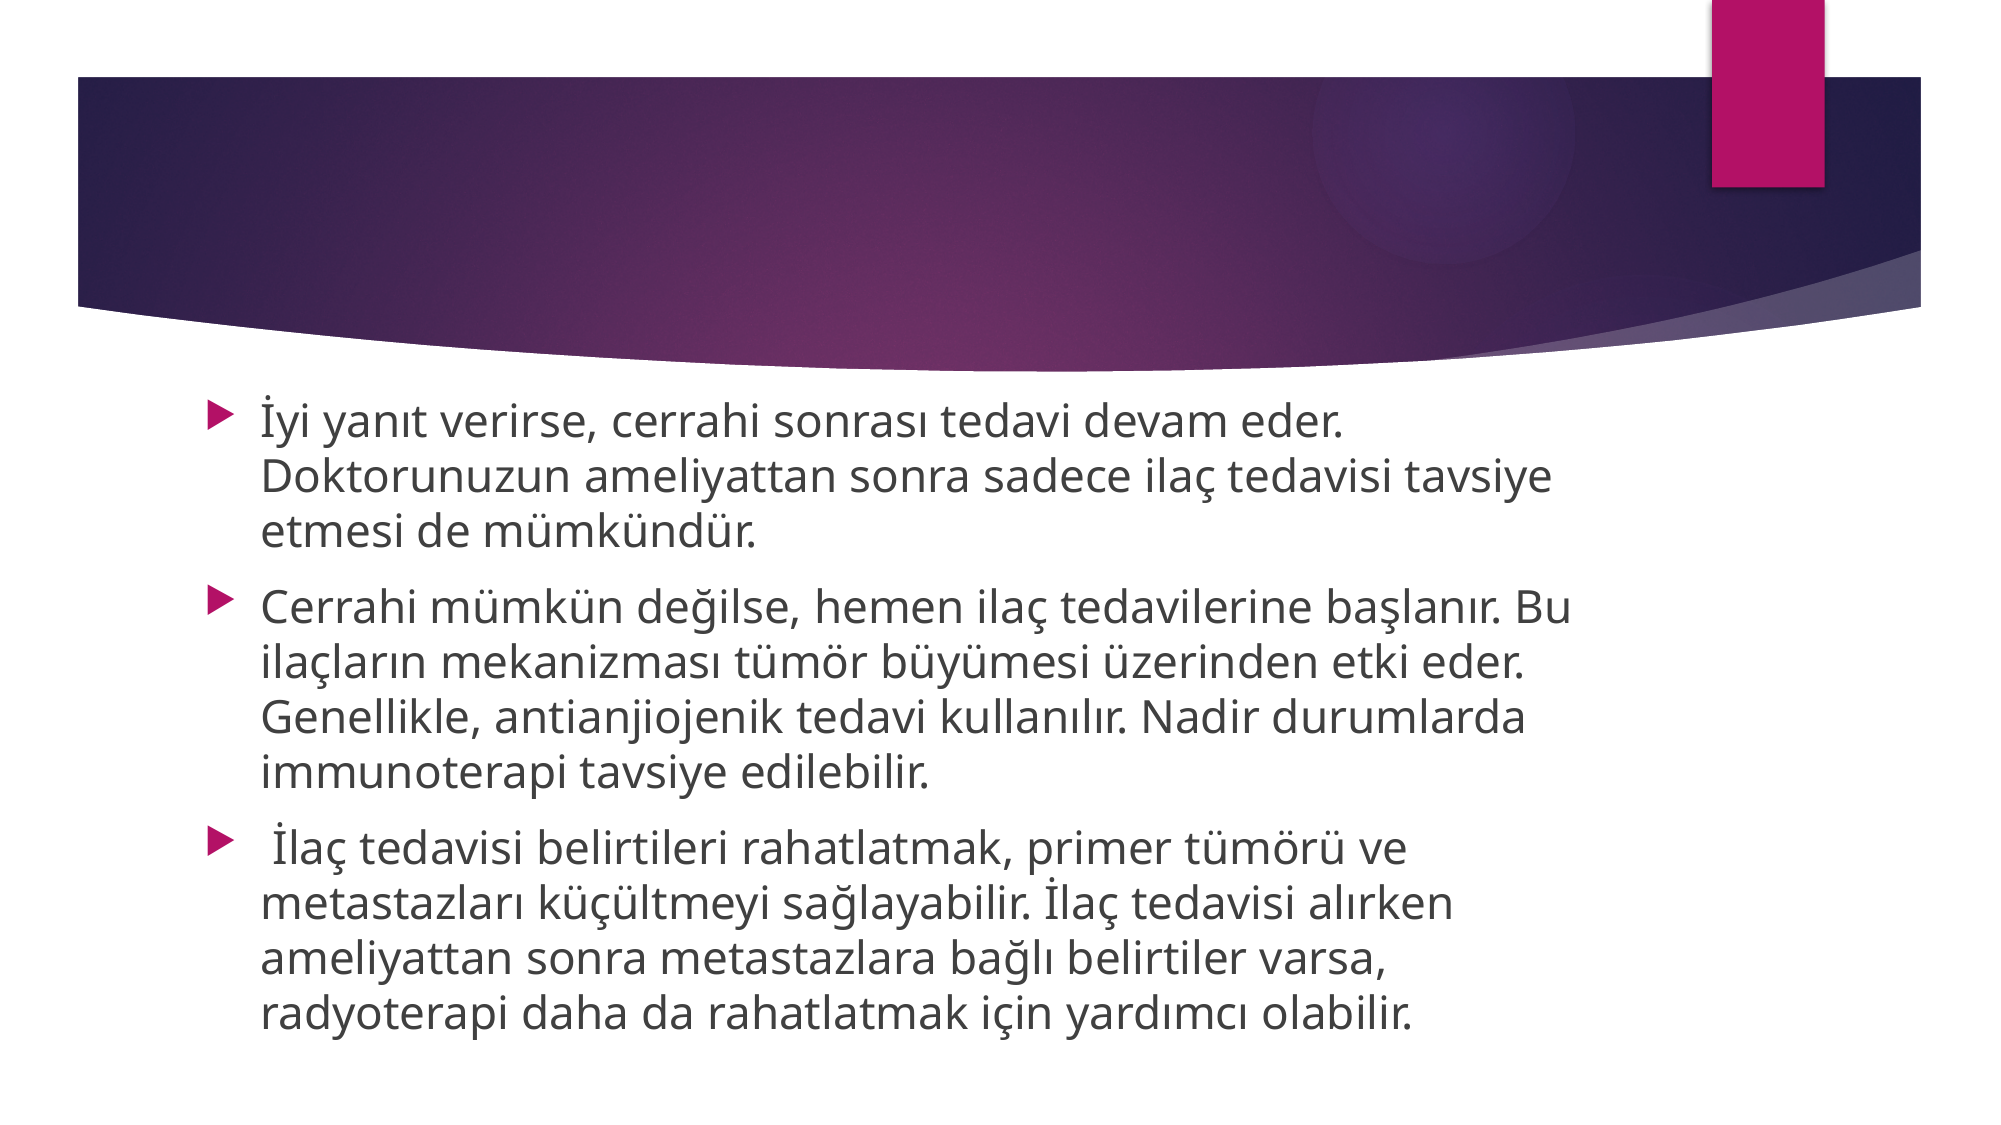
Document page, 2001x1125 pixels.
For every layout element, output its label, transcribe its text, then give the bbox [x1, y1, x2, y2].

list İyi yanıt verirse, cerrahi sonrası tedavi devam eder. Doktorunuzun ameliyattan sonra sadece ilaç tedavisi tavsiye etmesi de mümkündür. Cerrahi mümkün değilse, hemen ilaç tedavilerine başlanır. Bu ilaçların mekanizması tümör büyümesi üzerinden etki eder. Genellikle, antianjiojenik tedavi kullanılır. Nadir durumlarda immunoterapi tavsiye edilebilir. İlaç tedavisi belirtileri rahatlatmak, primer tümörü ve metastazları küçültmeyi sağlayabilir. İlaç tedavisi alırken ameliyattan sonra metastazlara bağlı belirtiler varsa, radyoterapi daha da rahatlatmak için yardımcı olabilir. [189, 384, 1638, 988]
